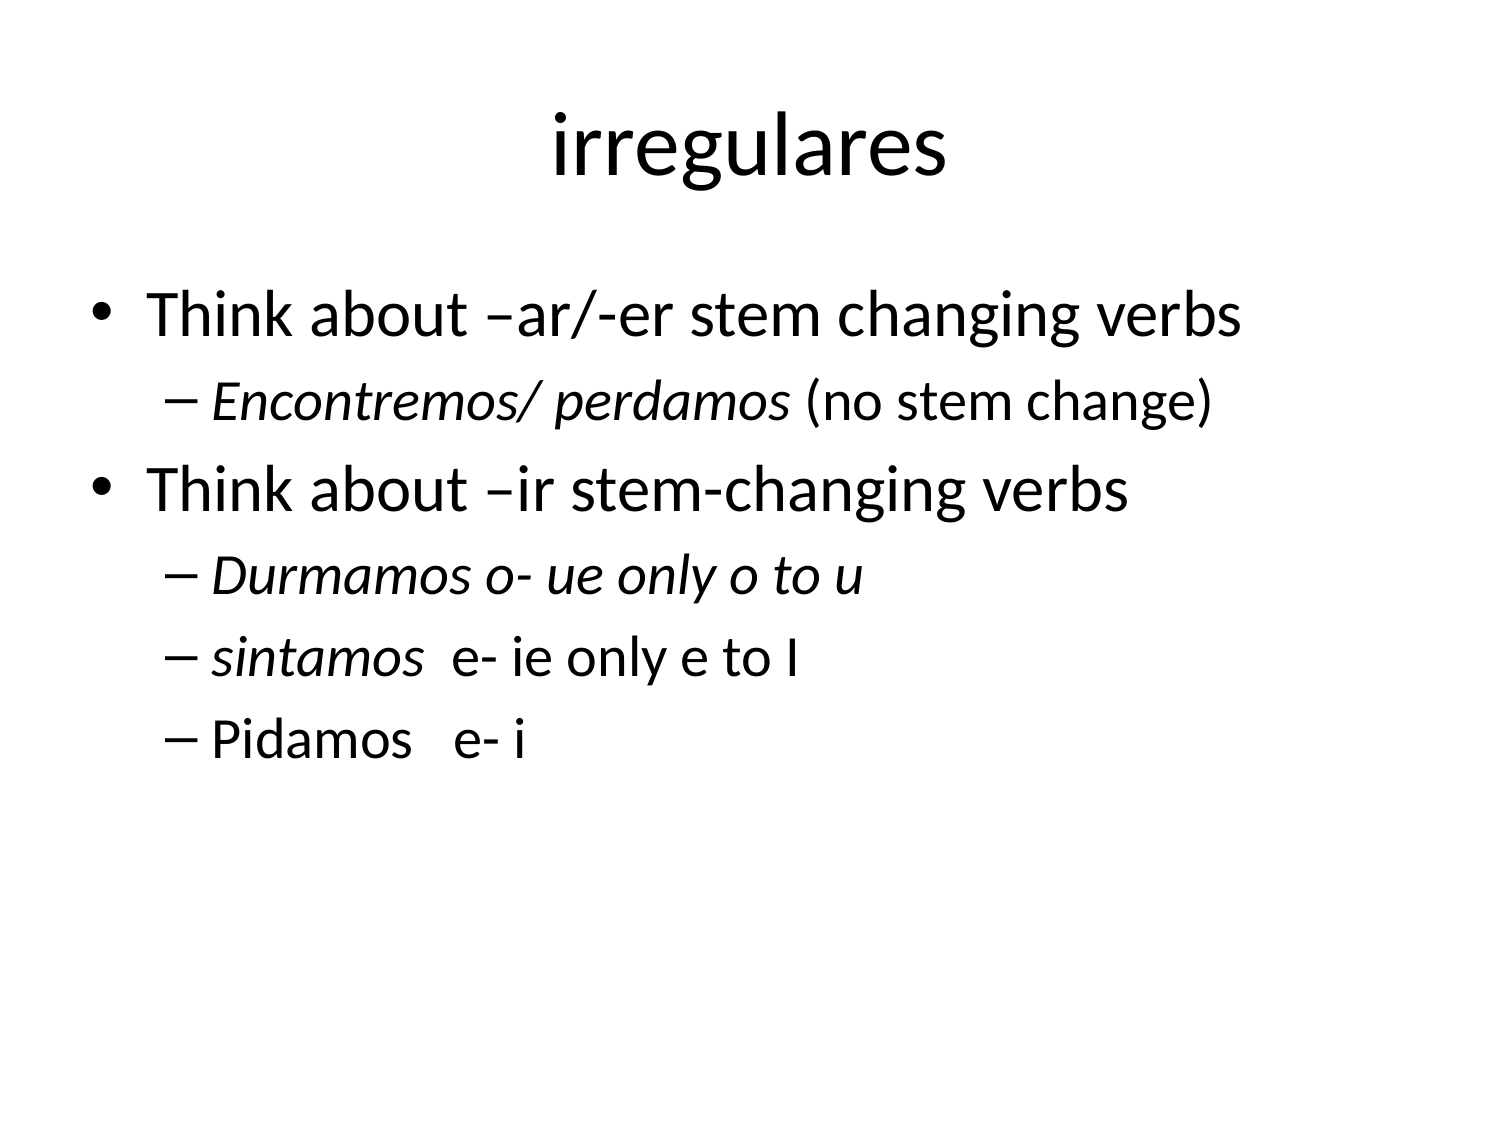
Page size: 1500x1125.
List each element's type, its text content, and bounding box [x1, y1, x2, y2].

title irregulares [75, 45, 1425, 233]
list Think about –ar/-er stem changing verbs Encontremos/ perdamos (no stem change) Think about –ir stem-changing verbs Durmamos o- ue only o to u sintamos e- ie only e to I Pidamos e- i [75, 262, 1425, 1005]
